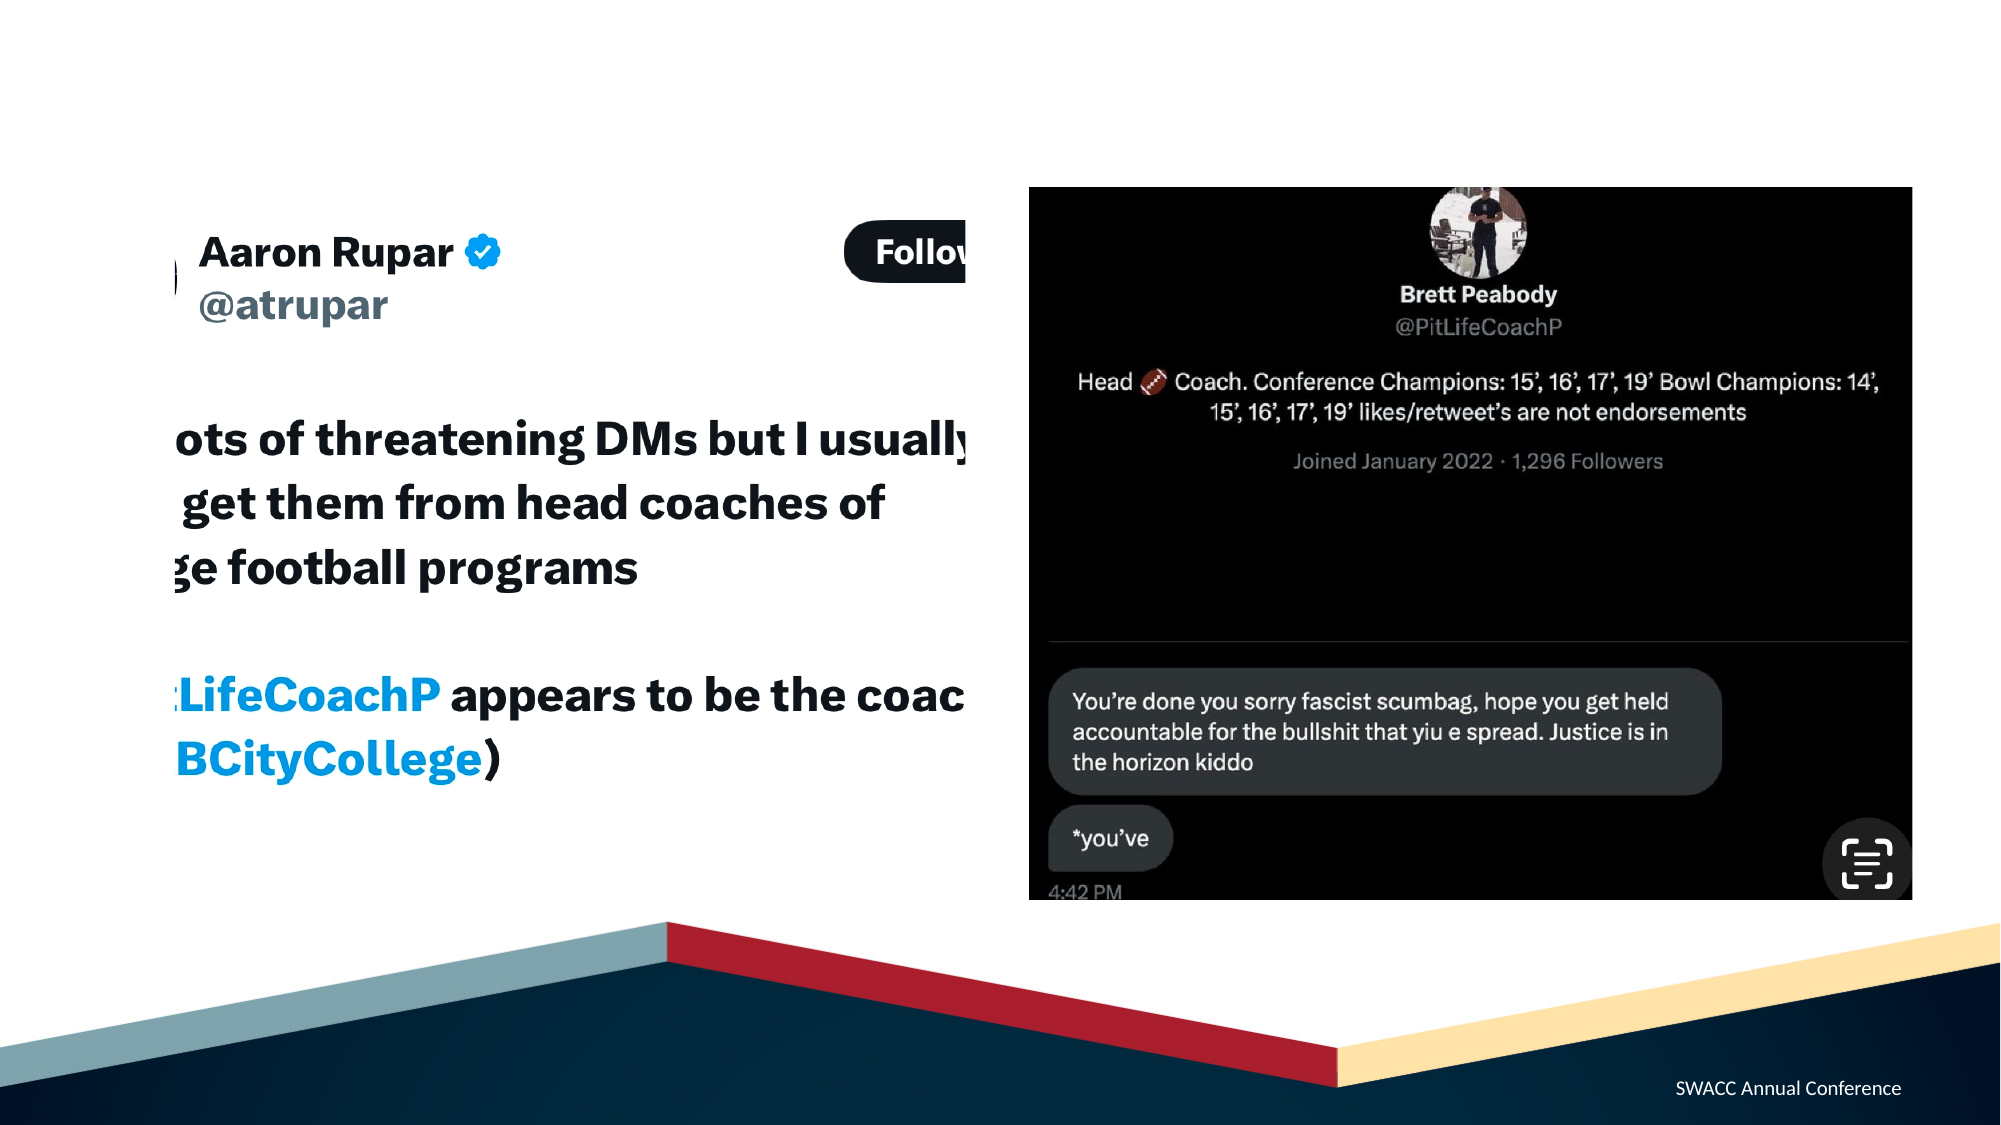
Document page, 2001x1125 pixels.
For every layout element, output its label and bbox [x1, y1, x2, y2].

list [174, 190, 966, 829]
picture [0, 0, 2001, 1125]
